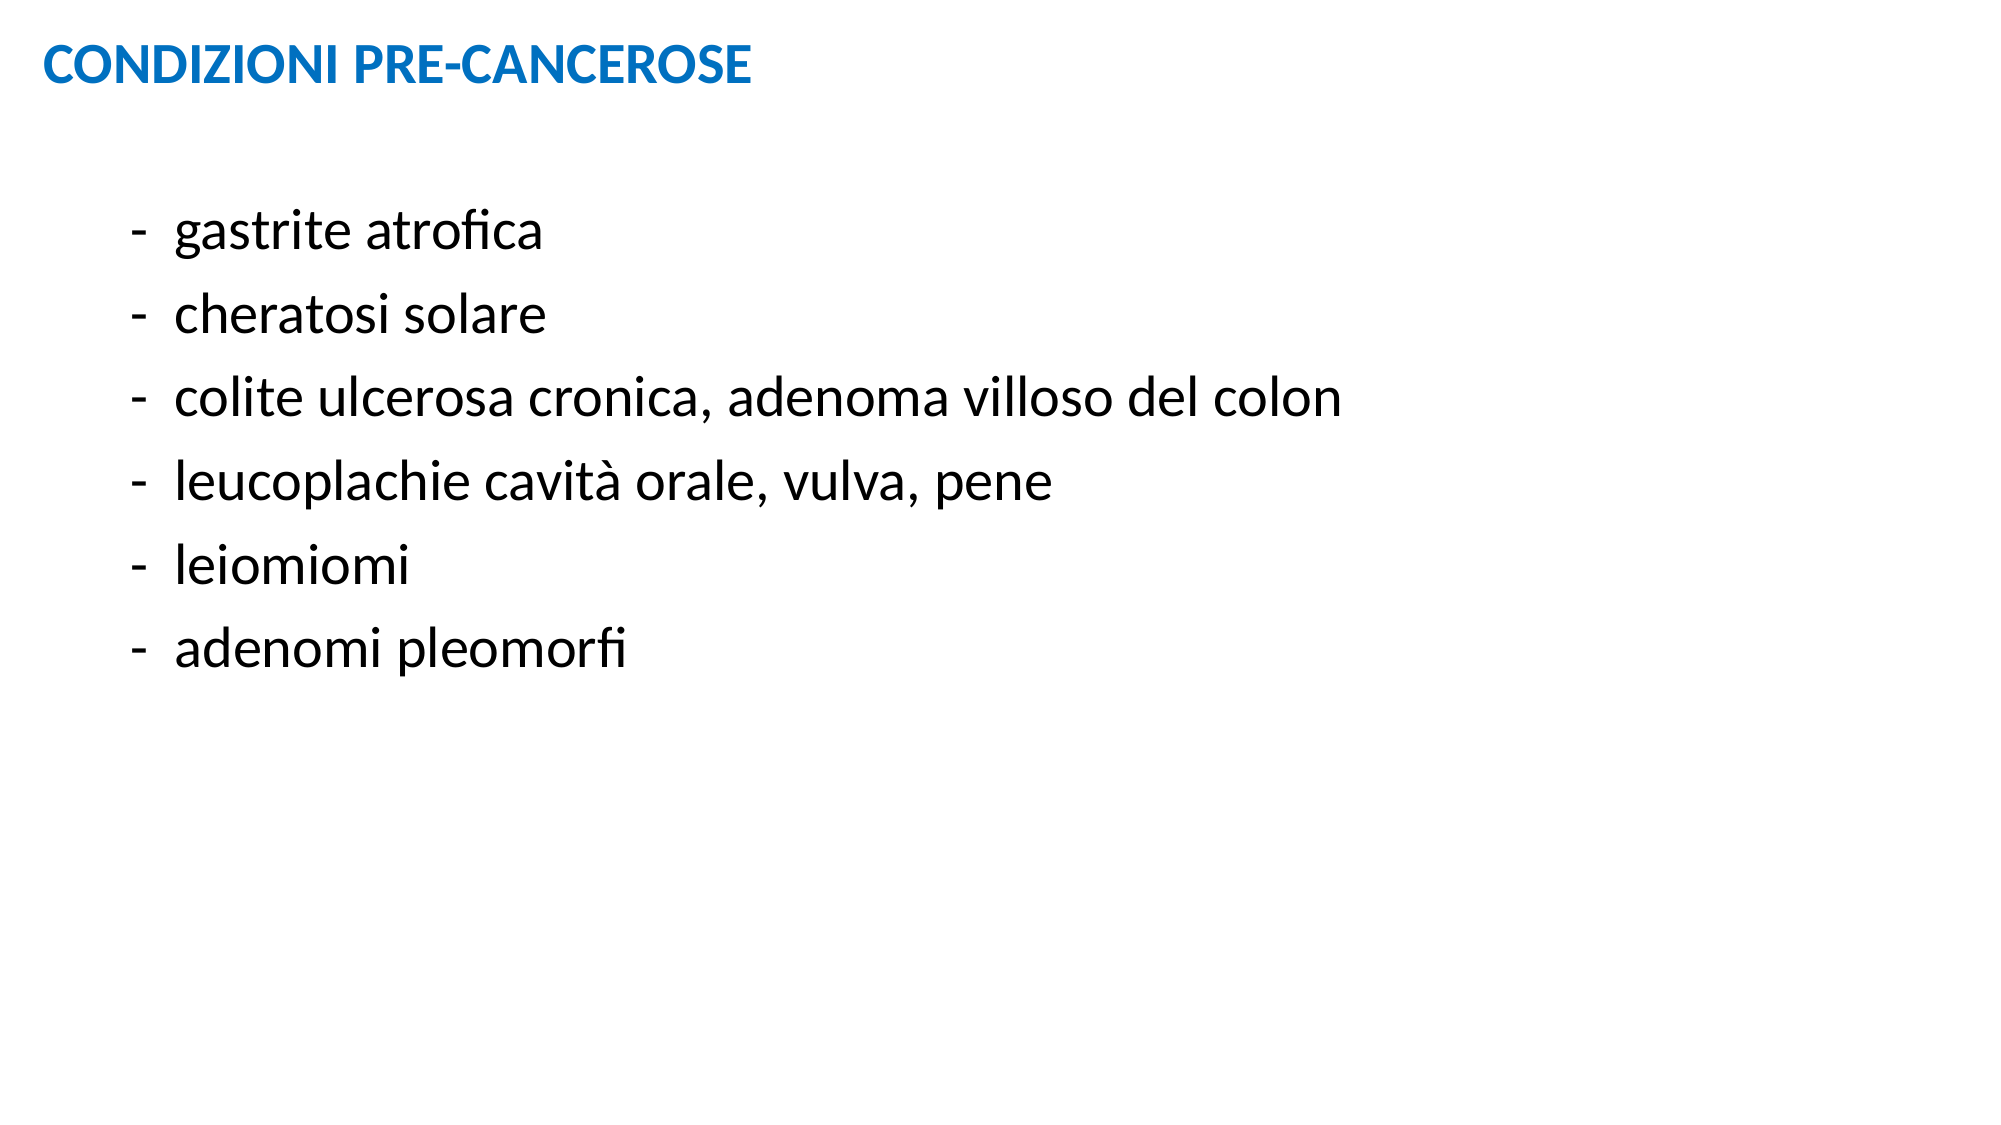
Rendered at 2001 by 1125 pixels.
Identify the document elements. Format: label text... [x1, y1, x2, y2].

title CONDIZIONI PRE-CANCEROSE [28, 22, 1753, 107]
list - gastrite atrofica - cheratosi solare - colite ulcerosa cronica, adenoma villoso del colon - leucoplachie cavità orale, vulva, pene - leiomiomi - adenomi pleomorfi [115, 191, 1391, 764]
